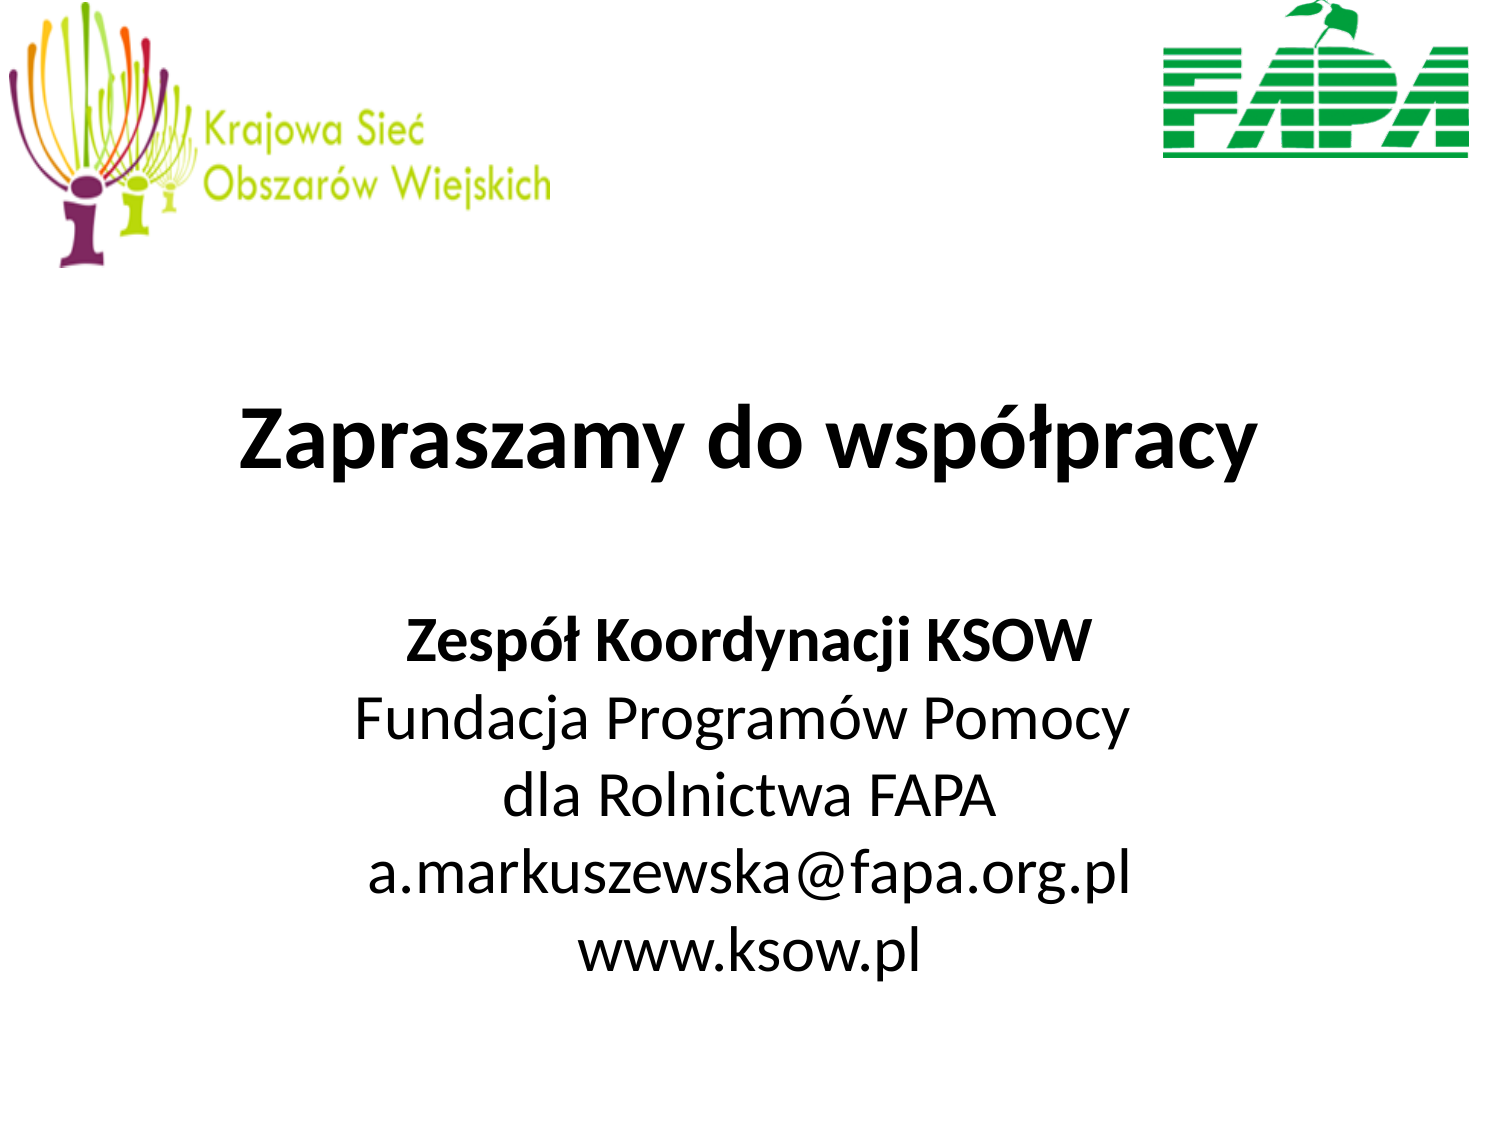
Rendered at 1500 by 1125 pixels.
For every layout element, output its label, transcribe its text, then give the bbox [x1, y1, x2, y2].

title Zapraszamy do współpracy Zespół Koordynacji KSOW Fundacja Programów Pomocy dla Rolnictwa FAPA a.markuszewska@fapa.org.pl www.ksow.pl [74, 349, 1426, 1012]
picture [9, 2, 550, 268]
picture [1163, 0, 1469, 159]
